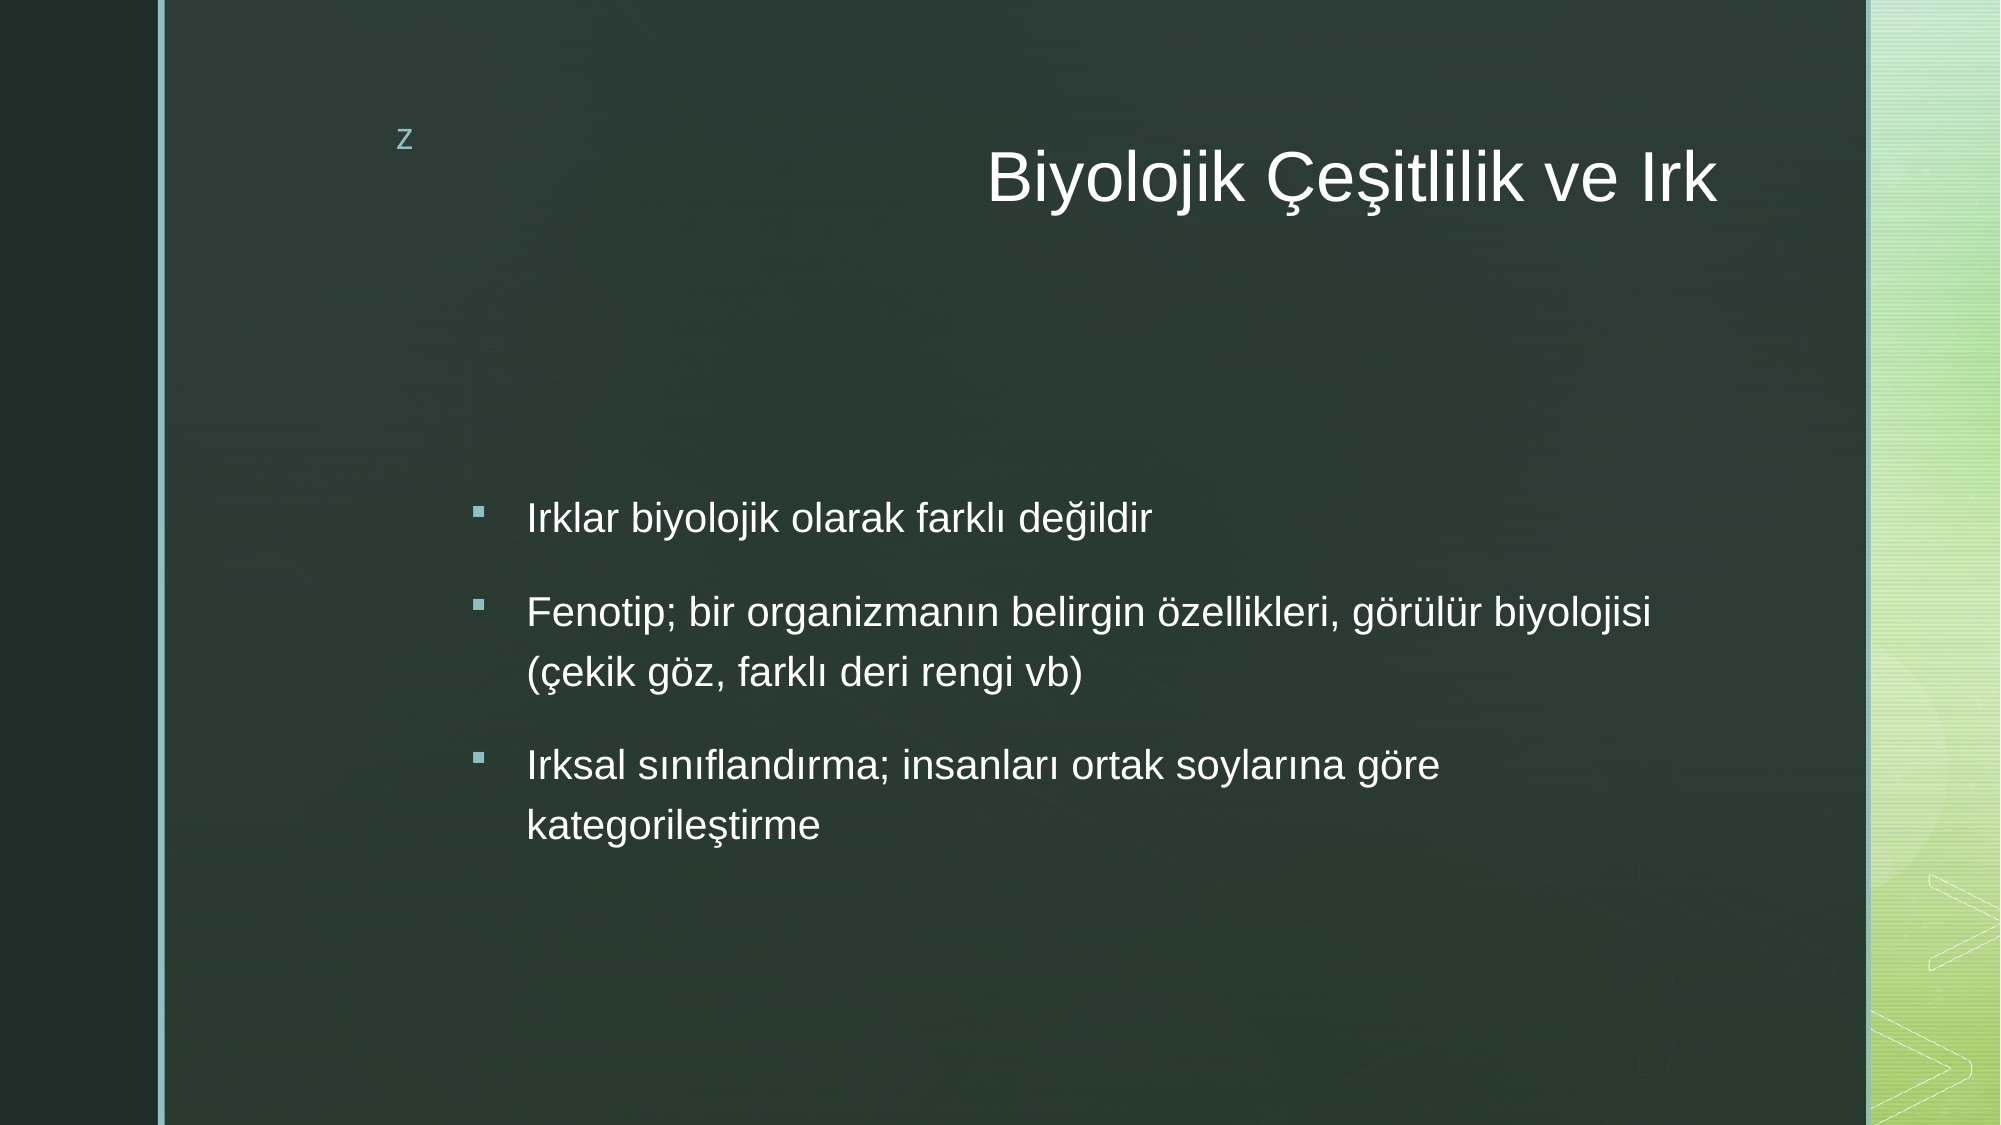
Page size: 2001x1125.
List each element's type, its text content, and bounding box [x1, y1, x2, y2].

list Irklar biyolojik olarak farklı değildir Fenotip; bir organizmanın belirgin özellikleri, görülür biyolojisi (çekik göz, farklı deri rengi vb) Irksal sınıflandırma; insanları ortak soylarına göre kategorileştirme [454, 336, 1734, 993]
picture [1871, 0, 2001, 1125]
title Biyolojik Çeşitlilik ve Irk [428, 132, 1734, 310]
